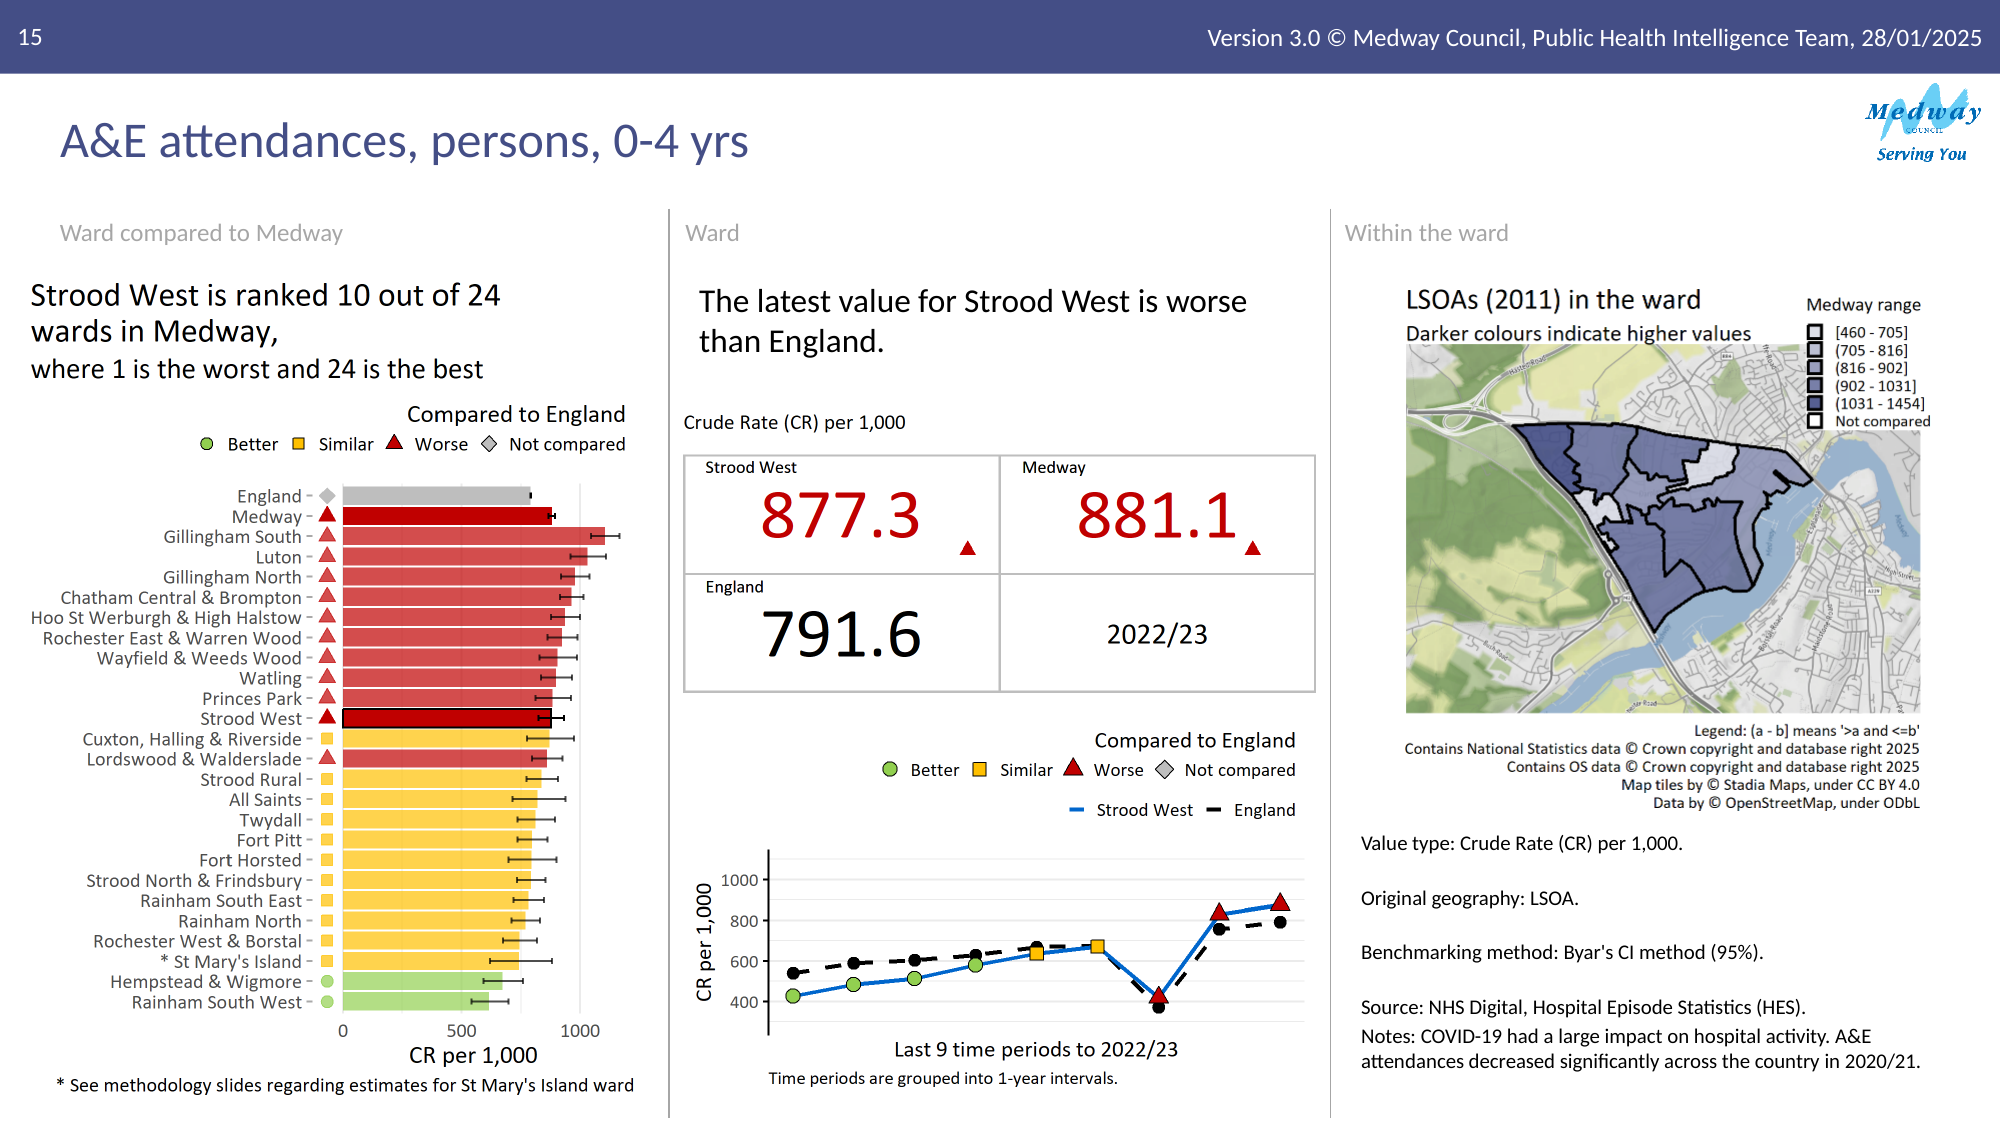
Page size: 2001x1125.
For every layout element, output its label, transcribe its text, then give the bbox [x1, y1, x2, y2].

picture [1866, 83, 1981, 162]
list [683, 403, 1316, 693]
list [1345, 278, 1981, 811]
list The latest value for Strood West is worse than England. [684, 272, 1316, 386]
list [683, 710, 1316, 1107]
slide_number 15 [2, 5, 239, 66]
list Version 3.0 © Medway Council, Public Health Intelligence Team, 28/01/2025 [881, 2, 2000, 72]
list Value type: Crude Rate (CR) per 1,000. Original geography: LSOA. Benchmarking method: Byar's CI method (95%). Source: NHS Digital, Hospital Episode Statistics (HES). Notes: COVID-19 had a large impact on hospital activity. A&E attendances decreased significantly across the country in 2020/21. [1346, 822, 1981, 1106]
title A&E attendances, persons, 0-4 yrs [45, 83, 1866, 191]
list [19, 271, 646, 1107]
